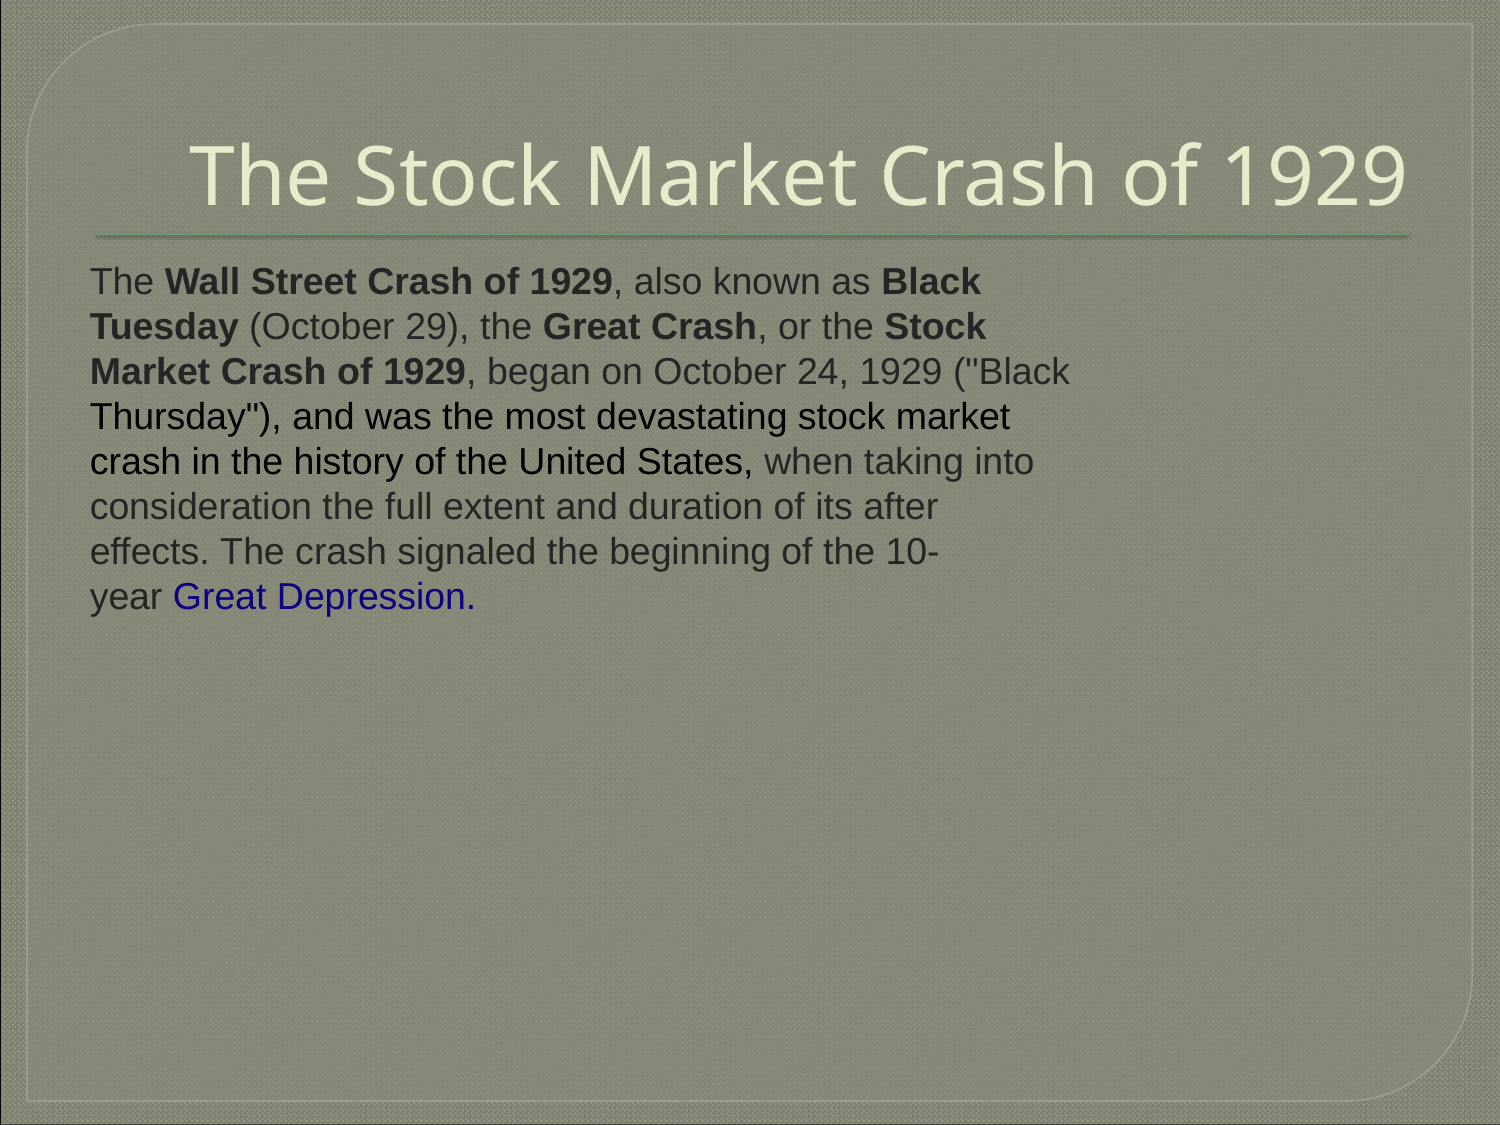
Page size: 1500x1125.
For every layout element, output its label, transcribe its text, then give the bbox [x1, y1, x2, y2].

title The Stock Market Crash of 1929 [75, 41, 1425, 229]
picture [0, 0, 1500, 1125]
text_box The Wall Street Crash of 1929, also known as Black Tuesday (October 29), the Great Crash, or the Stock Market Crash of 1929, began on October 24, 1929 ("Black Thursday"), and was the most devastating stock market crash in the history of the United States, when taking into consideration the full extent and duration of its after effects. The crash signaled the beginning of the 10-year Great Depression. [74, 249, 1125, 625]
